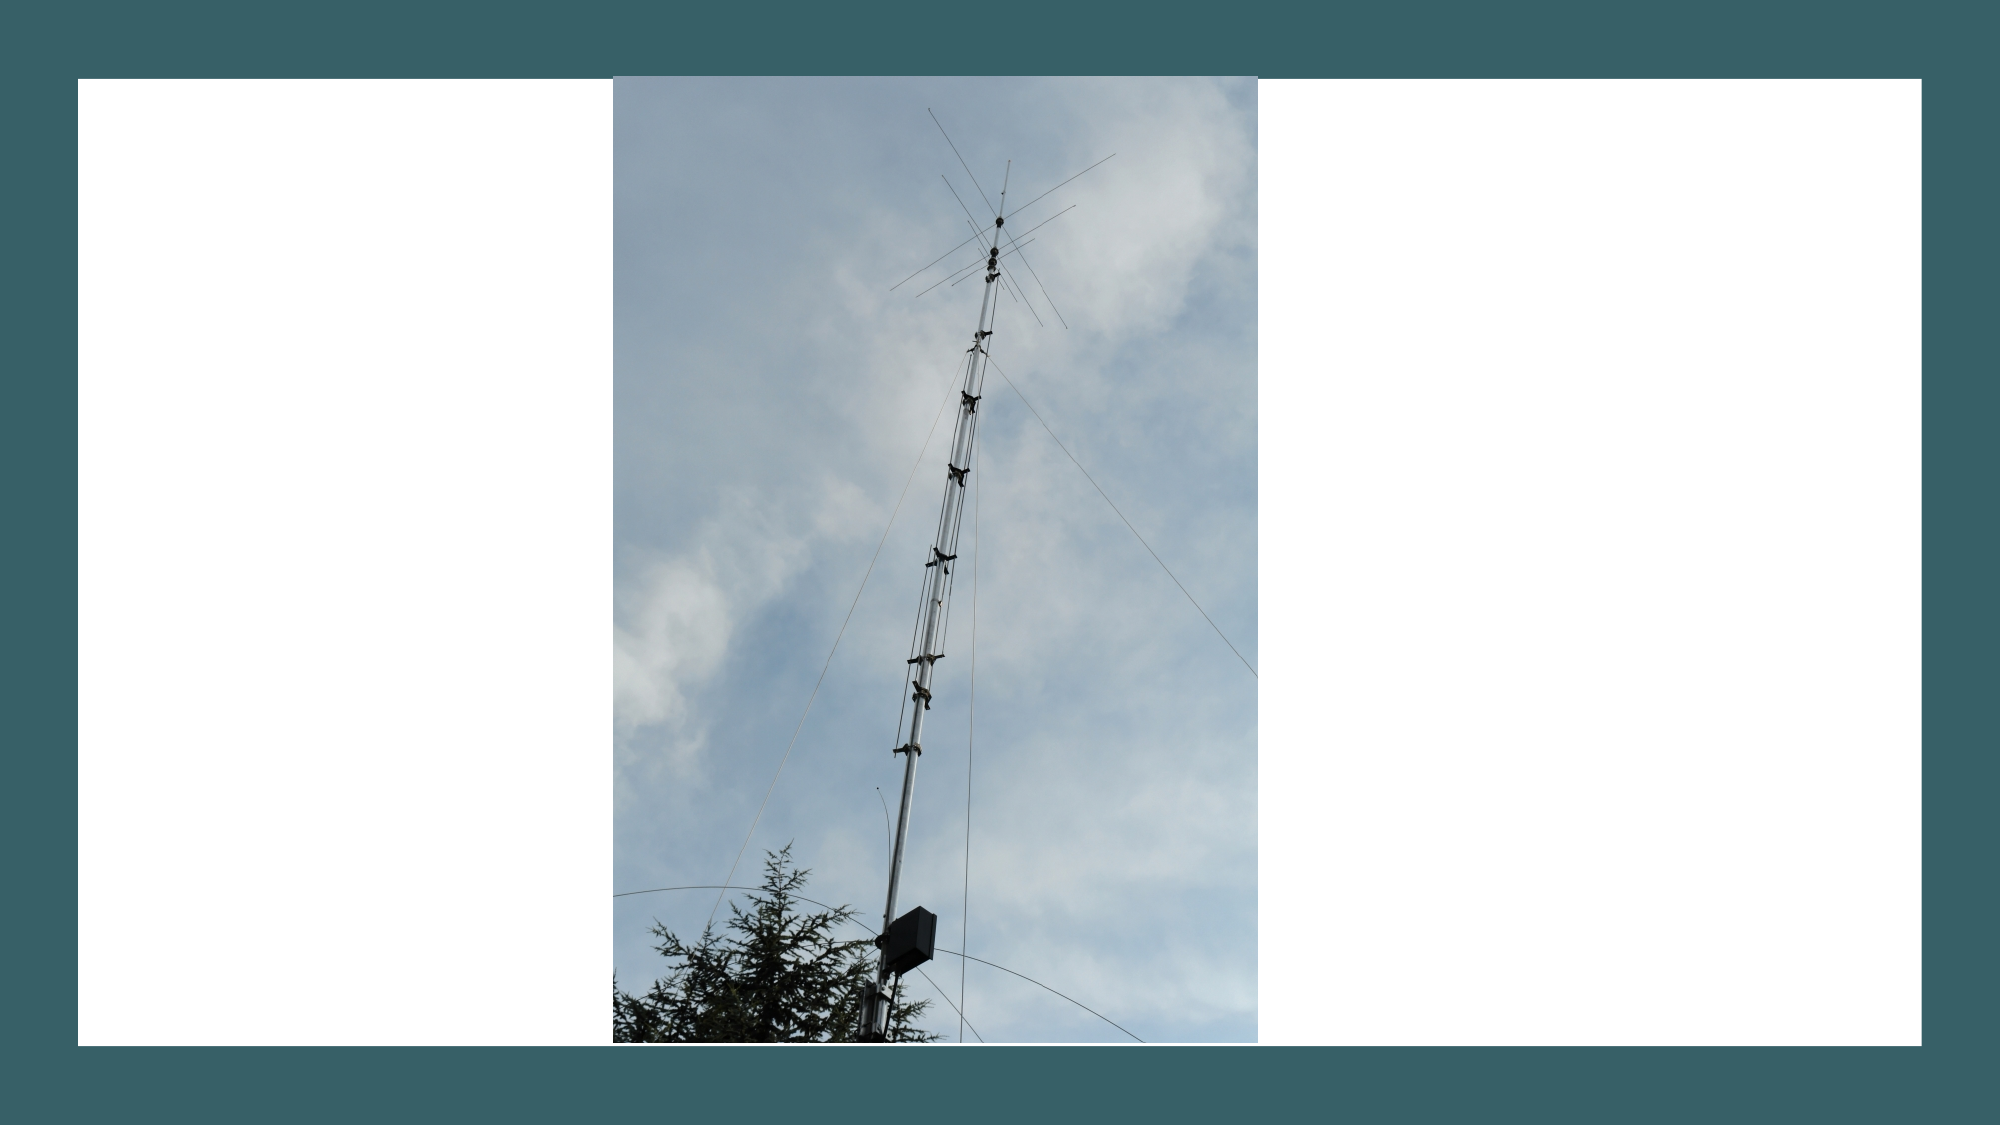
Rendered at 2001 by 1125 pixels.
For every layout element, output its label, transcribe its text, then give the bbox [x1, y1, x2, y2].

text_box [77, 78, 662, 1047]
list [613, 76, 1258, 1043]
footer OZ1RE [662, 1042, 1338, 1103]
text_box [1258, 78, 1923, 1047]
text_box [0, 0, 2000, 1125]
